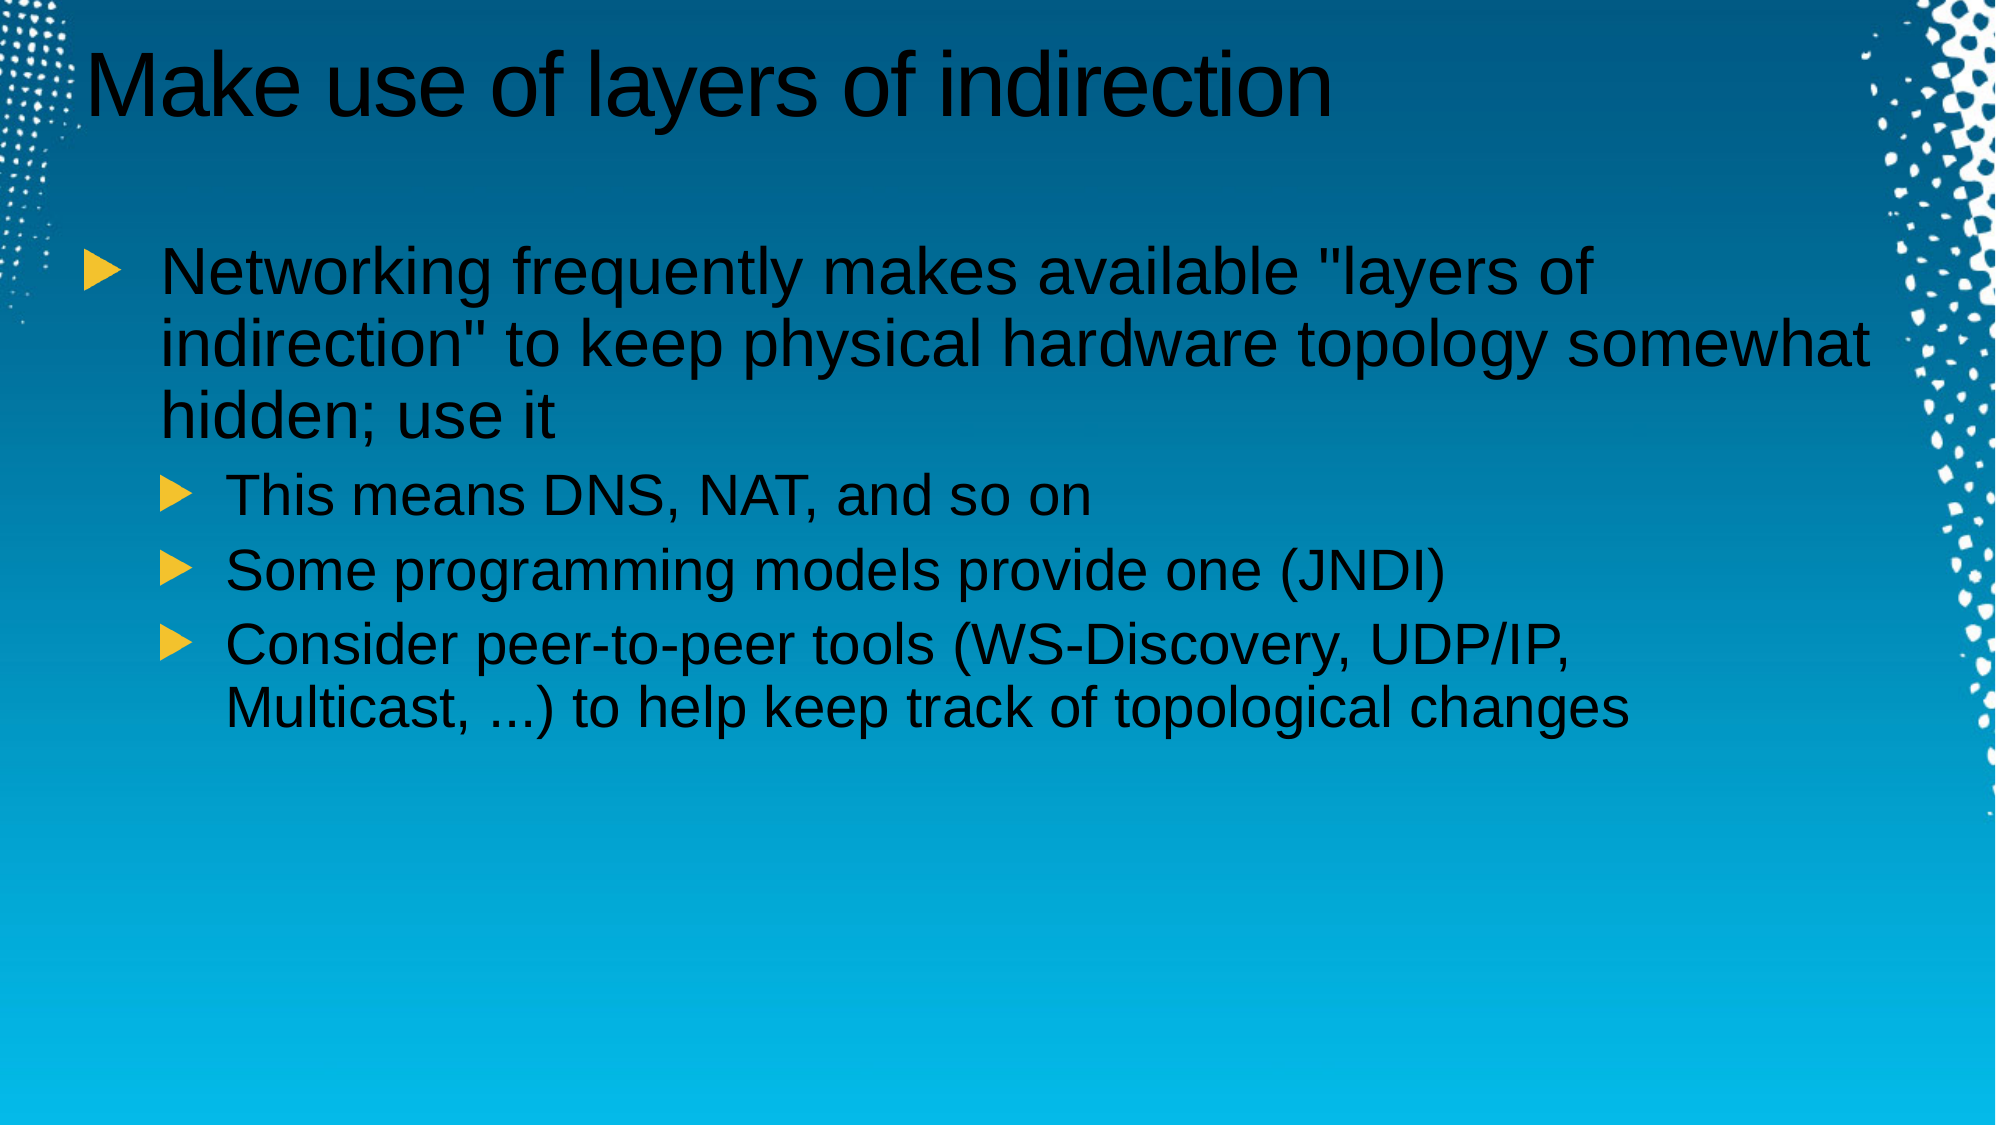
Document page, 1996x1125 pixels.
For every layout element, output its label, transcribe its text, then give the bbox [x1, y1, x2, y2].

picture [758, 566, 762, 589]
picture [444, 634, 448, 663]
picture [1542, 697, 1563, 738]
picture [1911, 309, 1925, 326]
picture [946, 697, 973, 726]
picture [321, 691, 333, 726]
picture [544, 634, 569, 663]
picture [1443, 686, 1447, 726]
picture [0, 24, 9, 33]
picture [1417, 625, 1449, 663]
picture [1976, 657, 1991, 676]
picture [381, 697, 408, 726]
picture [962, 566, 967, 601]
picture [42, 31, 52, 39]
picture [1519, 697, 1530, 726]
picture [1916, 257, 1928, 264]
picture [1987, 747, 1996, 765]
picture [1980, 349, 1988, 357]
picture [1931, 0, 1996, 306]
picture [1345, 566, 1363, 589]
picture [829, 697, 854, 726]
picture [857, 566, 861, 589]
picture [1929, 235, 1939, 241]
picture [692, 634, 708, 663]
picture [408, 566, 422, 589]
picture [11, 55, 19, 64]
picture [28, 42, 36, 54]
picture [677, 566, 681, 589]
picture [1942, 155, 1956, 167]
picture [56, 47, 64, 55]
picture [1984, 691, 1996, 709]
picture [870, 566, 895, 589]
picture [1009, 686, 1030, 726]
picture [1918, 200, 1930, 208]
picture [1910, 274, 1916, 291]
picture [10, 69, 17, 78]
picture [3, 10, 11, 18]
picture [1297, 634, 1301, 663]
picture [1907, 223, 1914, 230]
picture [567, 566, 571, 589]
picture [33, 0, 42, 10]
picture [1894, 188, 1908, 198]
picture [29, 27, 38, 38]
picture [33, 116, 40, 124]
picture [515, 566, 519, 589]
picture [488, 634, 504, 663]
picture [1970, 683, 1981, 694]
picture [304, 634, 308, 663]
picture [927, 697, 931, 726]
picture [1979, 404, 1988, 414]
picture [482, 566, 494, 589]
picture [1322, 697, 1344, 726]
picture [1279, 697, 1300, 738]
picture [18, 13, 26, 19]
picture [1413, 697, 1435, 726]
picture [1948, 502, 1963, 516]
picture [480, 634, 485, 675]
picture [26, 57, 34, 68]
picture [1991, 582, 1996, 595]
picture [1885, 152, 1898, 166]
picture [1956, 392, 1966, 402]
picture [708, 566, 720, 589]
picture [1951, 246, 1961, 256]
picture [1934, 122, 1946, 133]
picture [1375, 625, 1405, 663]
picture [1088, 566, 1102, 589]
picture [972, 566, 986, 589]
picture [278, 697, 290, 726]
picture [1938, 269, 1949, 276]
picture [1475, 697, 1502, 726]
picture [1959, 589, 1972, 607]
picture [24, 72, 32, 82]
picture [865, 634, 890, 663]
picture [431, 566, 435, 589]
picture [47, 0, 57, 10]
picture [0, 40, 9, 45]
picture [1926, 27, 1941, 45]
picture [1968, 570, 1982, 583]
picture [18, 0, 29, 6]
picture [1921, 87, 1937, 99]
picture [13, 41, 25, 49]
picture [1915, 367, 1926, 378]
picture [631, 634, 656, 663]
picture [1375, 566, 1407, 589]
picture [1199, 697, 1224, 726]
picture [336, 634, 358, 663]
picture [1951, 557, 1961, 573]
picture [16, 22, 23, 34]
picture [410, 634, 435, 663]
picture [1959, 334, 1968, 344]
picture [1987, 637, 1996, 652]
picture [271, 634, 296, 663]
picture [592, 697, 617, 726]
picture [1988, 438, 1996, 448]
picture [161, 625, 190, 659]
picture [1938, 465, 1954, 483]
picture [55, 62, 62, 69]
picture [768, 686, 789, 726]
list Networking frequently makes available "layers of indirection" to keep physical hardware topology somewhat hidden; use it This means DNS, NAT, and so on Some programming models provide one (JNDI) Consider peer-to-peer tools (WS-Discovery, UDP/IP, Multicast, ...) to help keep track of topological changes [84, 237, 1910, 566]
picture [378, 634, 392, 663]
picture [414, 697, 436, 726]
picture [1493, 623, 1505, 663]
title Make use of layers of indirection [84, 37, 1910, 138]
picture [397, 623, 401, 663]
picture [1277, 697, 1290, 726]
picture [1931, 431, 1943, 449]
picture [1917, 0, 1930, 8]
picture [16, 143, 21, 151]
picture [1968, 312, 1981, 322]
picture [1965, 625, 1981, 642]
picture [1313, 634, 1338, 675]
picture [838, 566, 852, 589]
picture [30, 14, 40, 23]
picture [1202, 566, 1206, 589]
picture [229, 625, 262, 663]
picture [832, 634, 857, 663]
picture [910, 634, 932, 663]
picture [1946, 359, 1956, 366]
picture [301, 566, 305, 589]
picture [577, 634, 581, 663]
picture [534, 566, 561, 589]
picture [748, 634, 773, 663]
picture [9, 84, 15, 91]
picture [710, 566, 731, 601]
picture [806, 566, 831, 589]
picture [1454, 697, 1465, 726]
picture [973, 625, 1024, 663]
picture [716, 634, 741, 663]
picture [673, 697, 698, 726]
picture [1923, 344, 1935, 358]
picture [1944, 413, 1954, 424]
picture [1910, 164, 1919, 177]
picture [1143, 634, 1165, 663]
picture [1244, 697, 1269, 726]
picture [1046, 566, 1067, 589]
picture [31, 131, 37, 138]
picture [1605, 697, 1627, 726]
picture [1351, 697, 1378, 726]
picture [1090, 625, 1122, 663]
picture [653, 697, 664, 726]
picture [1530, 625, 1558, 663]
picture [230, 566, 260, 589]
picture [1431, 566, 1442, 601]
picture [441, 691, 453, 726]
picture [1083, 686, 1096, 726]
picture [1922, 141, 1931, 155]
picture [1107, 566, 1111, 589]
picture [1459, 625, 1487, 663]
picture [1301, 566, 1322, 589]
picture [1941, 213, 1952, 220]
picture [1931, 177, 1942, 189]
picture [1949, 301, 1958, 312]
picture [978, 697, 1000, 726]
picture [616, 566, 620, 589]
picture [1169, 566, 1194, 589]
picture [34, 101, 42, 111]
picture [161, 551, 190, 584]
picture [0, 155, 5, 163]
picture [315, 634, 326, 663]
picture [574, 691, 586, 726]
picture [1974, 517, 1983, 527]
picture [1937, 324, 1948, 332]
picture [1978, 714, 1989, 729]
picture [1959, 535, 1973, 550]
picture [1969, 368, 1978, 380]
picture [349, 566, 374, 589]
picture [161, 476, 190, 510]
picture [1167, 697, 1172, 738]
picture [1959, 278, 1972, 291]
picture [1232, 634, 1257, 663]
picture [1264, 634, 1289, 663]
picture [511, 634, 536, 663]
picture [862, 697, 867, 738]
picture [484, 566, 505, 601]
picture [33, 88, 42, 96]
picture [1540, 697, 1553, 726]
picture [814, 628, 826, 663]
picture [1931, 379, 1944, 391]
picture [1013, 566, 1038, 589]
picture [1964, 481, 1974, 492]
picture [916, 566, 938, 589]
picture [296, 697, 300, 726]
picture [1134, 697, 1159, 726]
picture [1912, 109, 1921, 119]
picture [1924, 399, 1935, 415]
picture [613, 628, 625, 663]
picture [42, 42, 49, 53]
picture [1926, 291, 1937, 297]
picture [642, 686, 646, 726]
picture [1508, 697, 1512, 726]
picture [1990, 382, 1996, 391]
picture [17, 129, 23, 136]
picture [957, 623, 968, 675]
picture [1053, 697, 1078, 726]
picture [231, 688, 268, 726]
picture [38, 74, 47, 80]
picture [1284, 566, 1295, 601]
picture [85, 250, 119, 289]
picture [1031, 625, 1061, 663]
picture [1234, 566, 1259, 589]
picture [1977, 604, 1996, 620]
picture [1120, 566, 1145, 589]
picture [398, 566, 403, 601]
picture [1986, 492, 1996, 505]
picture [1953, 187, 1967, 200]
picture [1954, 445, 1964, 460]
picture [1175, 697, 1191, 726]
picture [684, 634, 689, 675]
picture [540, 686, 551, 738]
picture [995, 566, 999, 589]
picture [870, 697, 886, 726]
picture [54, 76, 60, 83]
picture [728, 697, 744, 726]
picture [352, 697, 374, 726]
picture [720, 697, 725, 738]
picture [449, 566, 474, 589]
picture [1202, 634, 1227, 663]
picture [1173, 634, 1195, 663]
picture [41, 59, 47, 67]
picture [908, 691, 920, 726]
picture [1976, 460, 1983, 469]
picture [1116, 691, 1128, 726]
picture [781, 634, 785, 663]
picture [797, 697, 822, 726]
picture [268, 566, 293, 589]
picture [6, 97, 12, 105]
picture [1984, 547, 1996, 561]
picture [58, 32, 66, 41]
picture [1572, 697, 1597, 726]
picture [1989, 321, 1996, 339]
picture [42, 15, 54, 25]
picture [1942, 525, 1952, 533]
picture [1966, 426, 1976, 436]
